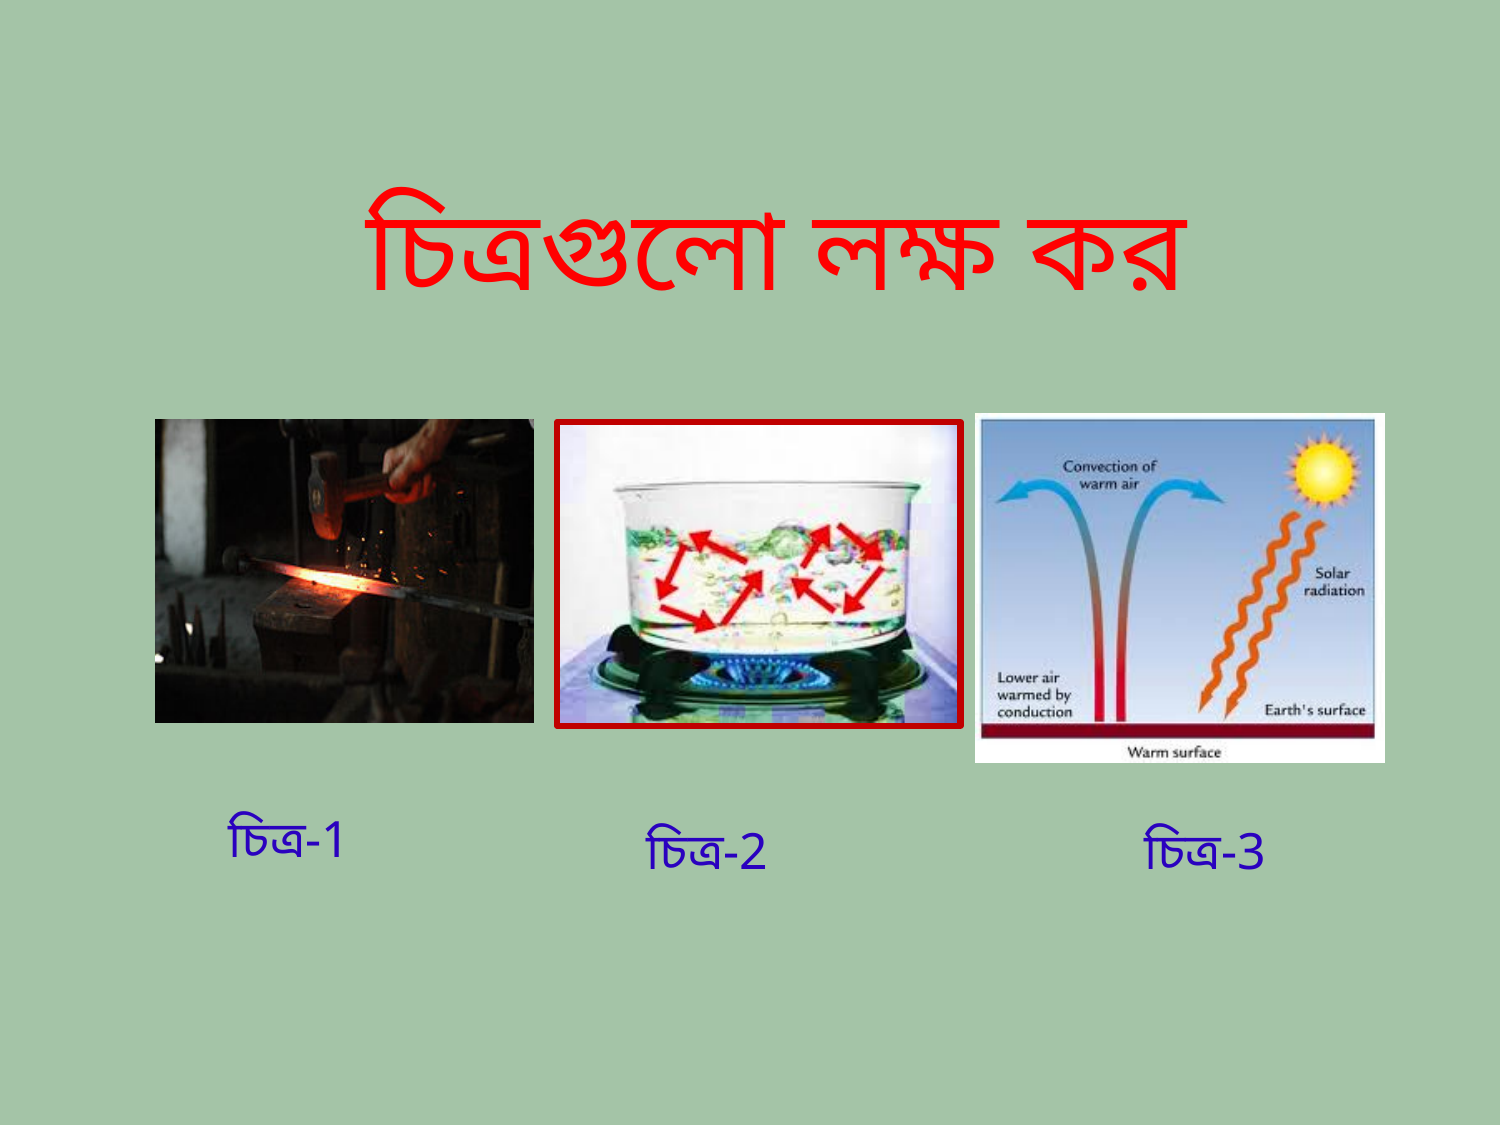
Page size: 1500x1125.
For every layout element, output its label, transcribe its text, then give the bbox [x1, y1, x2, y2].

text_box চিত্র-2 [631, 812, 784, 887]
picture [155, 419, 535, 723]
picture [974, 413, 1385, 763]
picture [560, 424, 958, 723]
text_box চিত্র-1 [213, 799, 366, 875]
text_box চিত্র-3 [1129, 812, 1281, 887]
text_box চিত্রগুলো লক্ষ কর [351, 170, 1202, 305]
